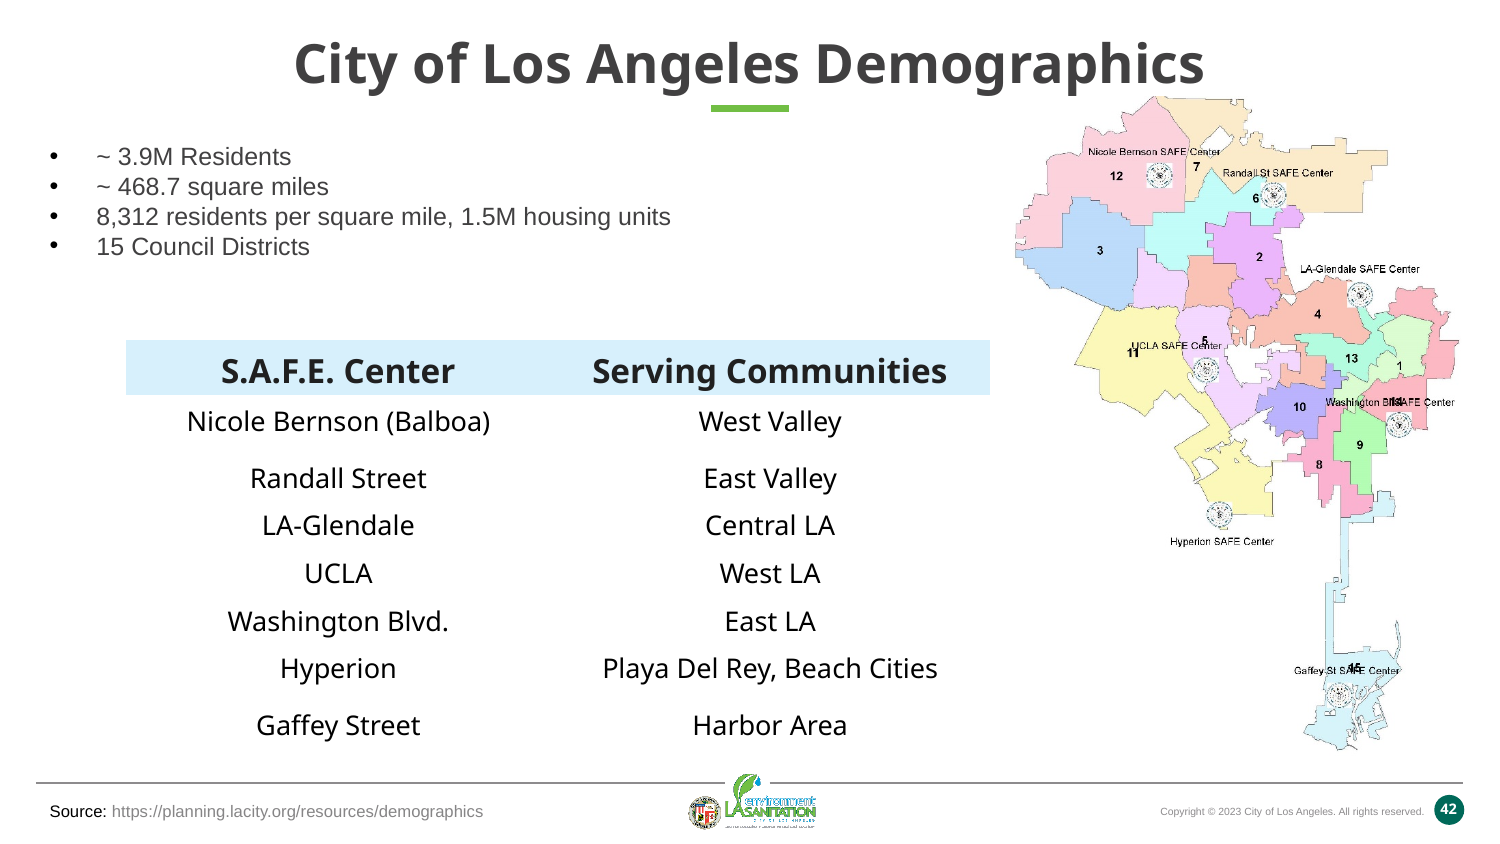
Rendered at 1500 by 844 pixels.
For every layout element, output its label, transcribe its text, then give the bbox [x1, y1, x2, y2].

table_header Serving Communities [551, 340, 990, 395]
title City of Los Angeles Demographics [36, 36, 1464, 96]
table_cell Randall Street [126, 452, 551, 500]
table_cell Playa Del Rey, Beach Cities [551, 642, 990, 699]
text_box [22, 788, 362, 834]
table_cell Nicole Bernson (Balboa) [126, 395, 551, 452]
table_cell East Valley [551, 452, 990, 500]
table_cell Washington Blvd. [126, 595, 551, 642]
table_header S.A.F.E. Center [126, 340, 551, 395]
text_box ~ 3.9M Residents ~ 468.7 square miles 8,312 residents per square mile, 1.5M housing units 15 Council Districts [34, 133, 926, 268]
table_cell Central LA [551, 500, 990, 547]
table_cell West LA [551, 547, 990, 595]
table_cell East LA [551, 595, 990, 642]
text_box Source: https://planning.lacity.org/resources/demographics [34, 793, 610, 829]
table_cell LA-Glendale [126, 500, 551, 547]
table_cell Gaffey Street [126, 699, 551, 747]
table_cell West Valley [551, 395, 990, 452]
table_cell UCLA [126, 547, 551, 595]
picture [1002, 95, 1500, 757]
picture [679, 747, 826, 844]
table_cell Hyperion [126, 642, 551, 699]
table_cell Harbor Area [551, 699, 990, 747]
